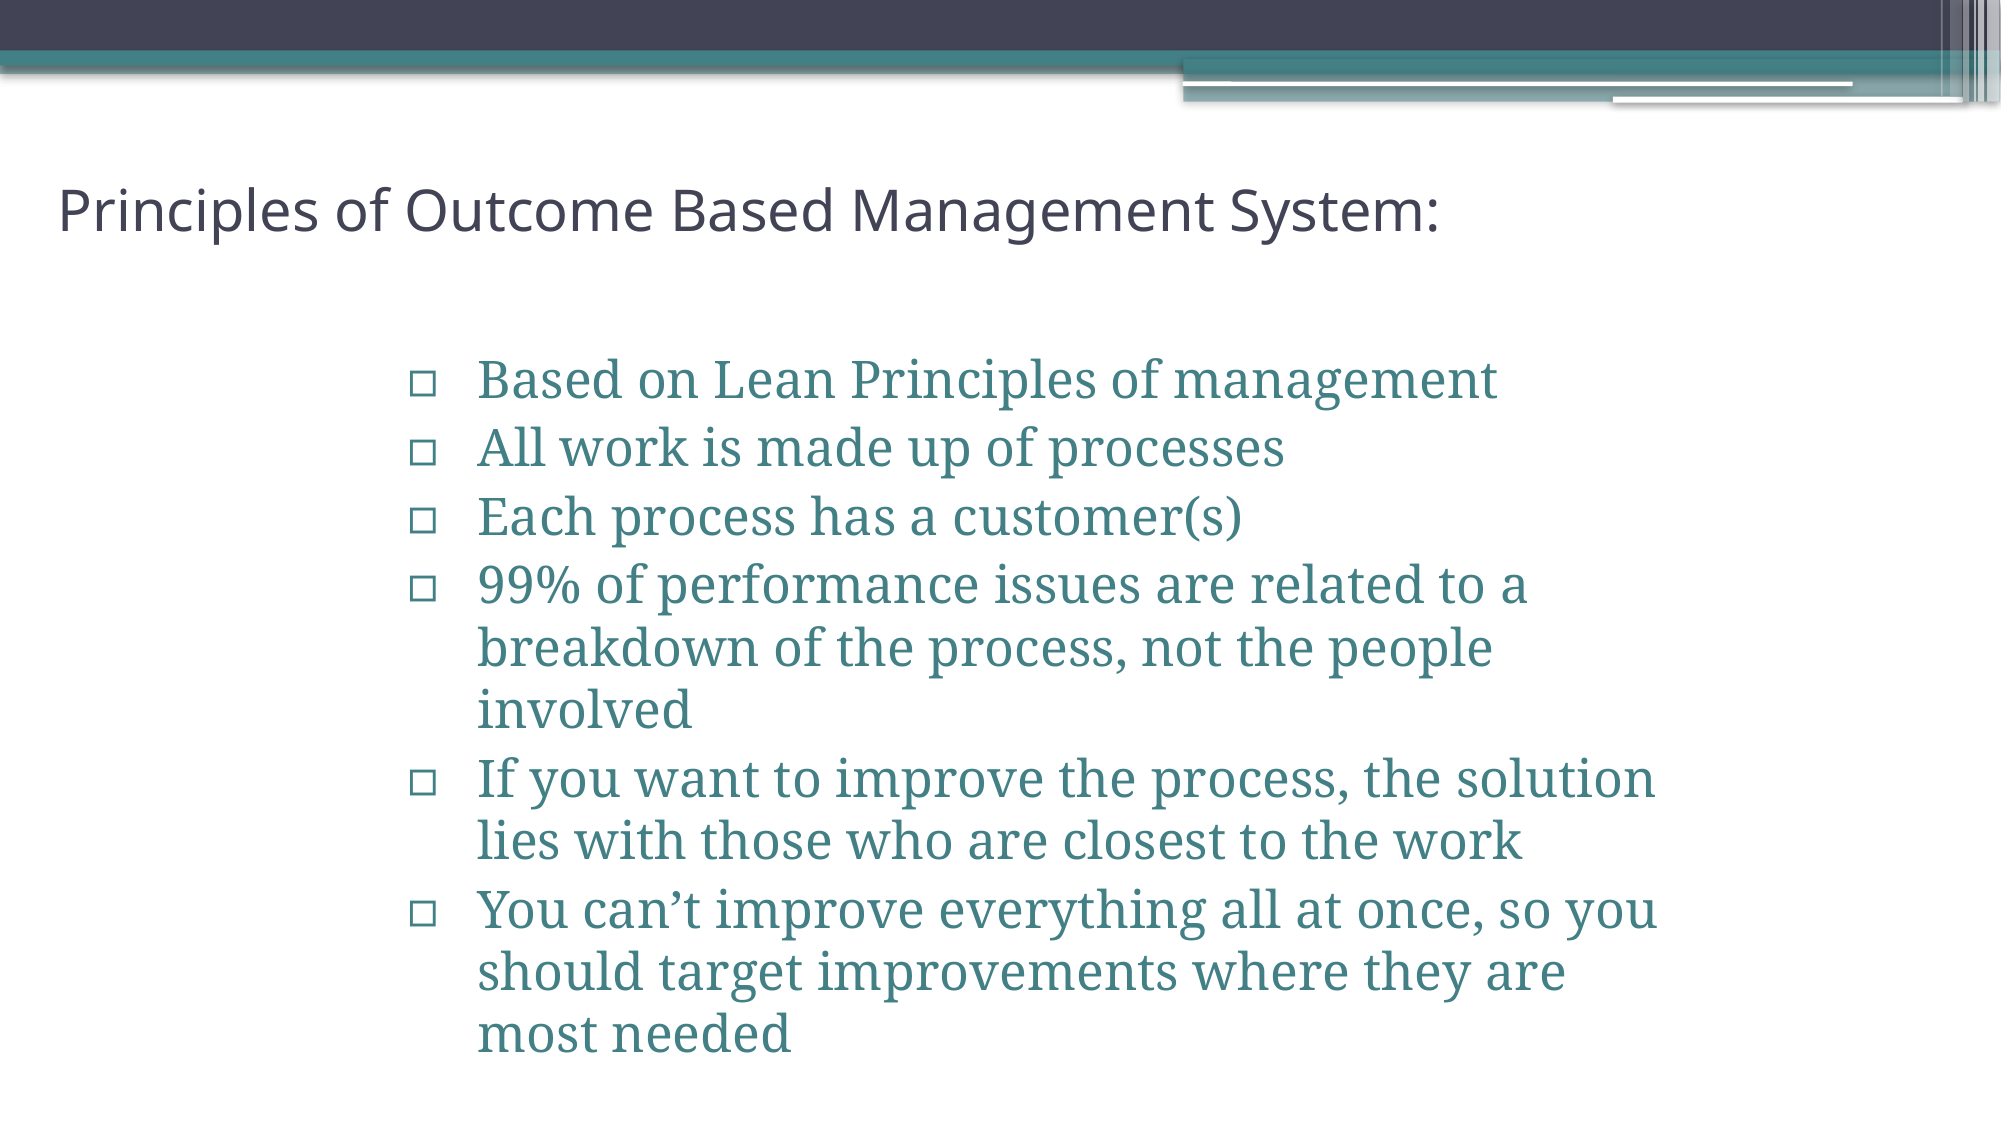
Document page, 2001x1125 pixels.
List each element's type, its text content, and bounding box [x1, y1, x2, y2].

list Based on Lean Principles of management All work is made up of processes Each process has a customer(s) 99% of performance issues are related to a breakdown of the process, not the people involved If you want to improve the process, the solution lies with those who are closest to the work You can’t improve everything all at once, so you should target improvements where they are most needed [318, 338, 1701, 1118]
title Principles of Outcome Based Management System: [42, 96, 1977, 299]
